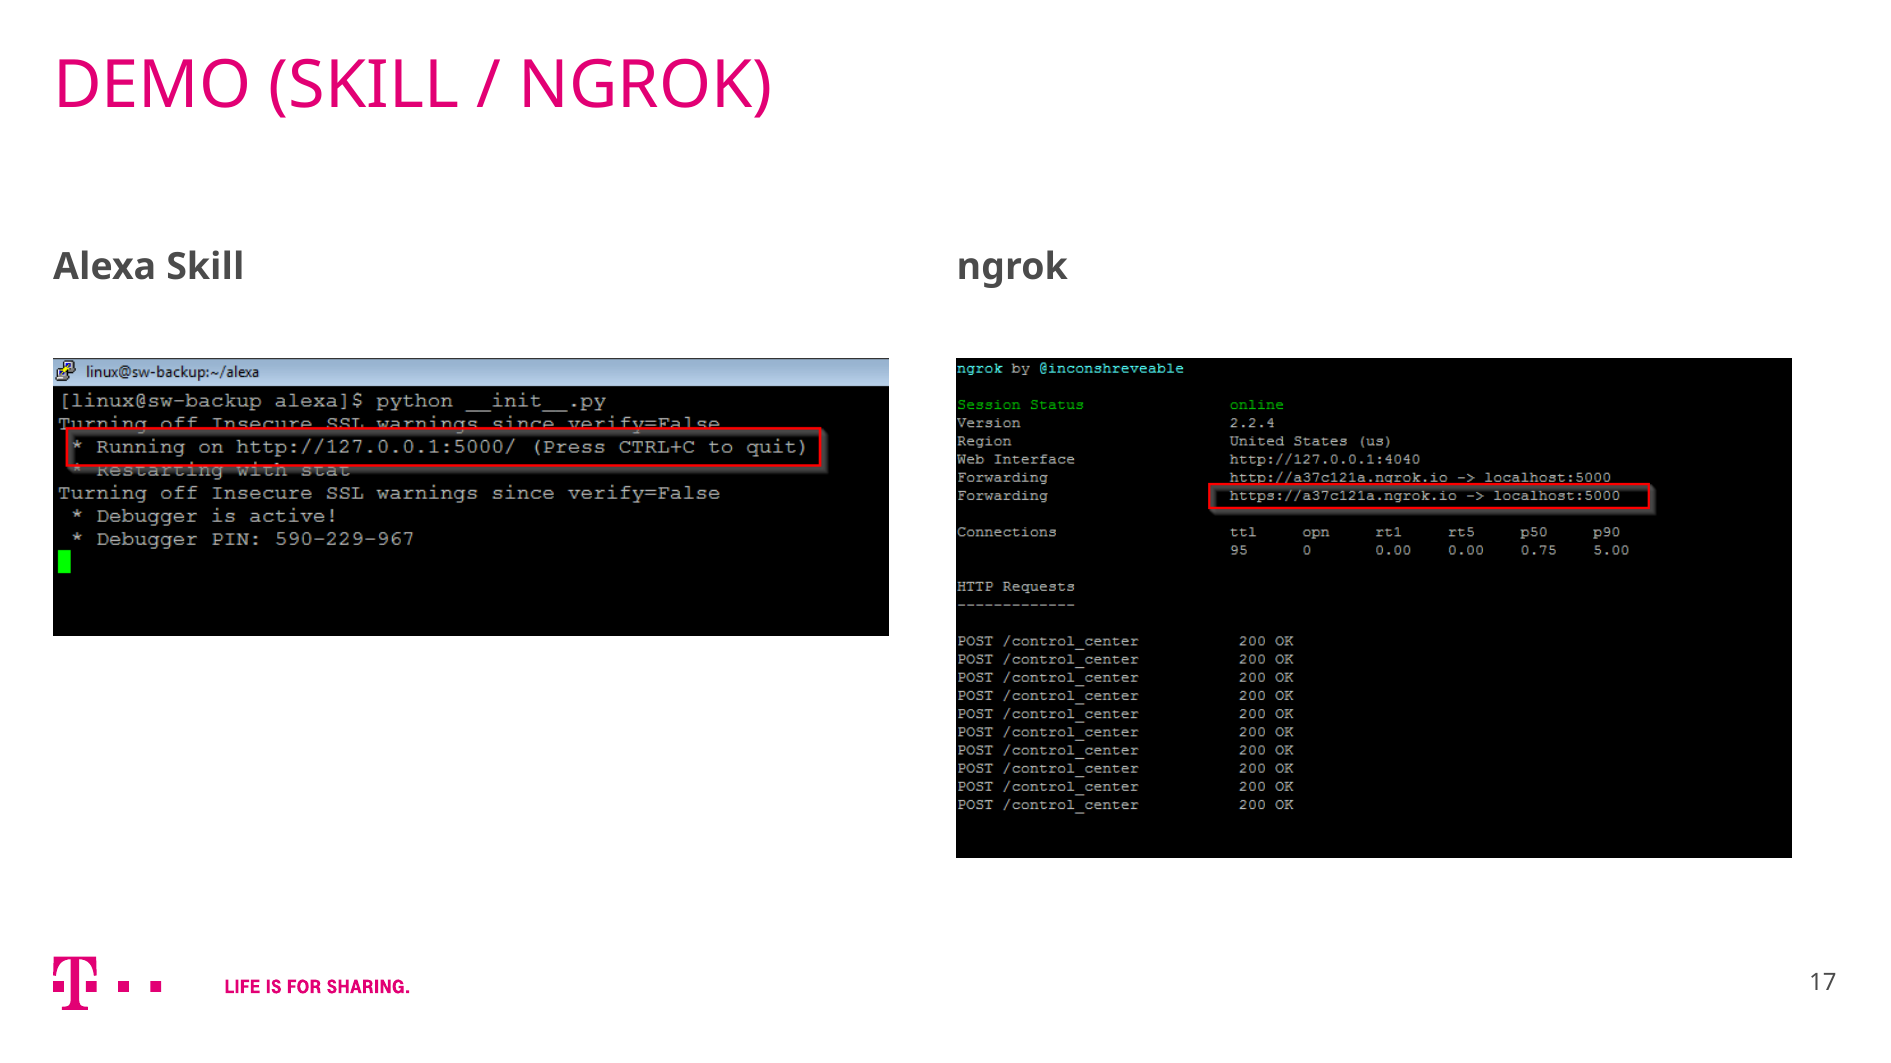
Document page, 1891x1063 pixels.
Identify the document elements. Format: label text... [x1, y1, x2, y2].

slide_number 17 [1777, 956, 1837, 1010]
list ngrok [956, 241, 1837, 904]
title DEMO (Skill / NGROK) [52, 41, 1837, 125]
picture [52, 358, 889, 636]
picture [956, 358, 1792, 858]
list Alexa Skill [52, 241, 934, 904]
